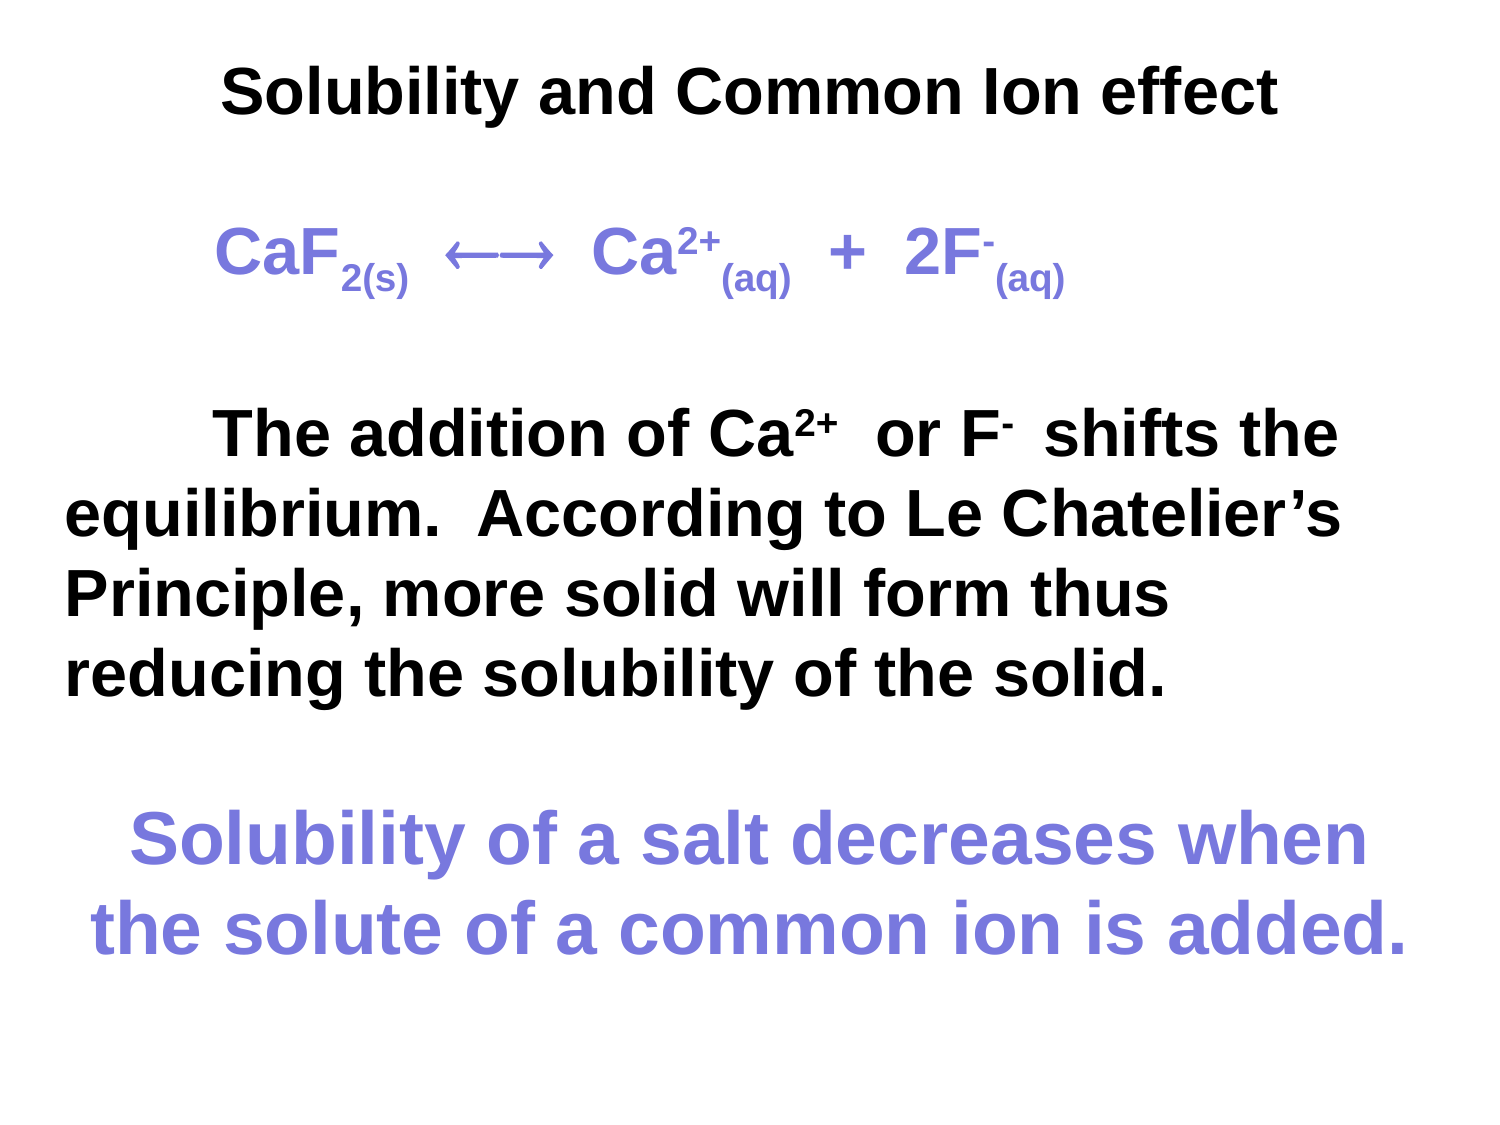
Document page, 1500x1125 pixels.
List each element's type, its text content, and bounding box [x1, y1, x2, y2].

text_box Solubility and Common Ion effect CaF2(s)  Ca2+(aq) + 2F-(aq) The addition of Ca2+ or F- shifts the equilibrium. According to Le Chatelier’s Principle, more solid will form thus reducing the solubility of the solid. Solubility of a salt decreases when the solute of a common ion is added. [50, 40, 1450, 1068]
